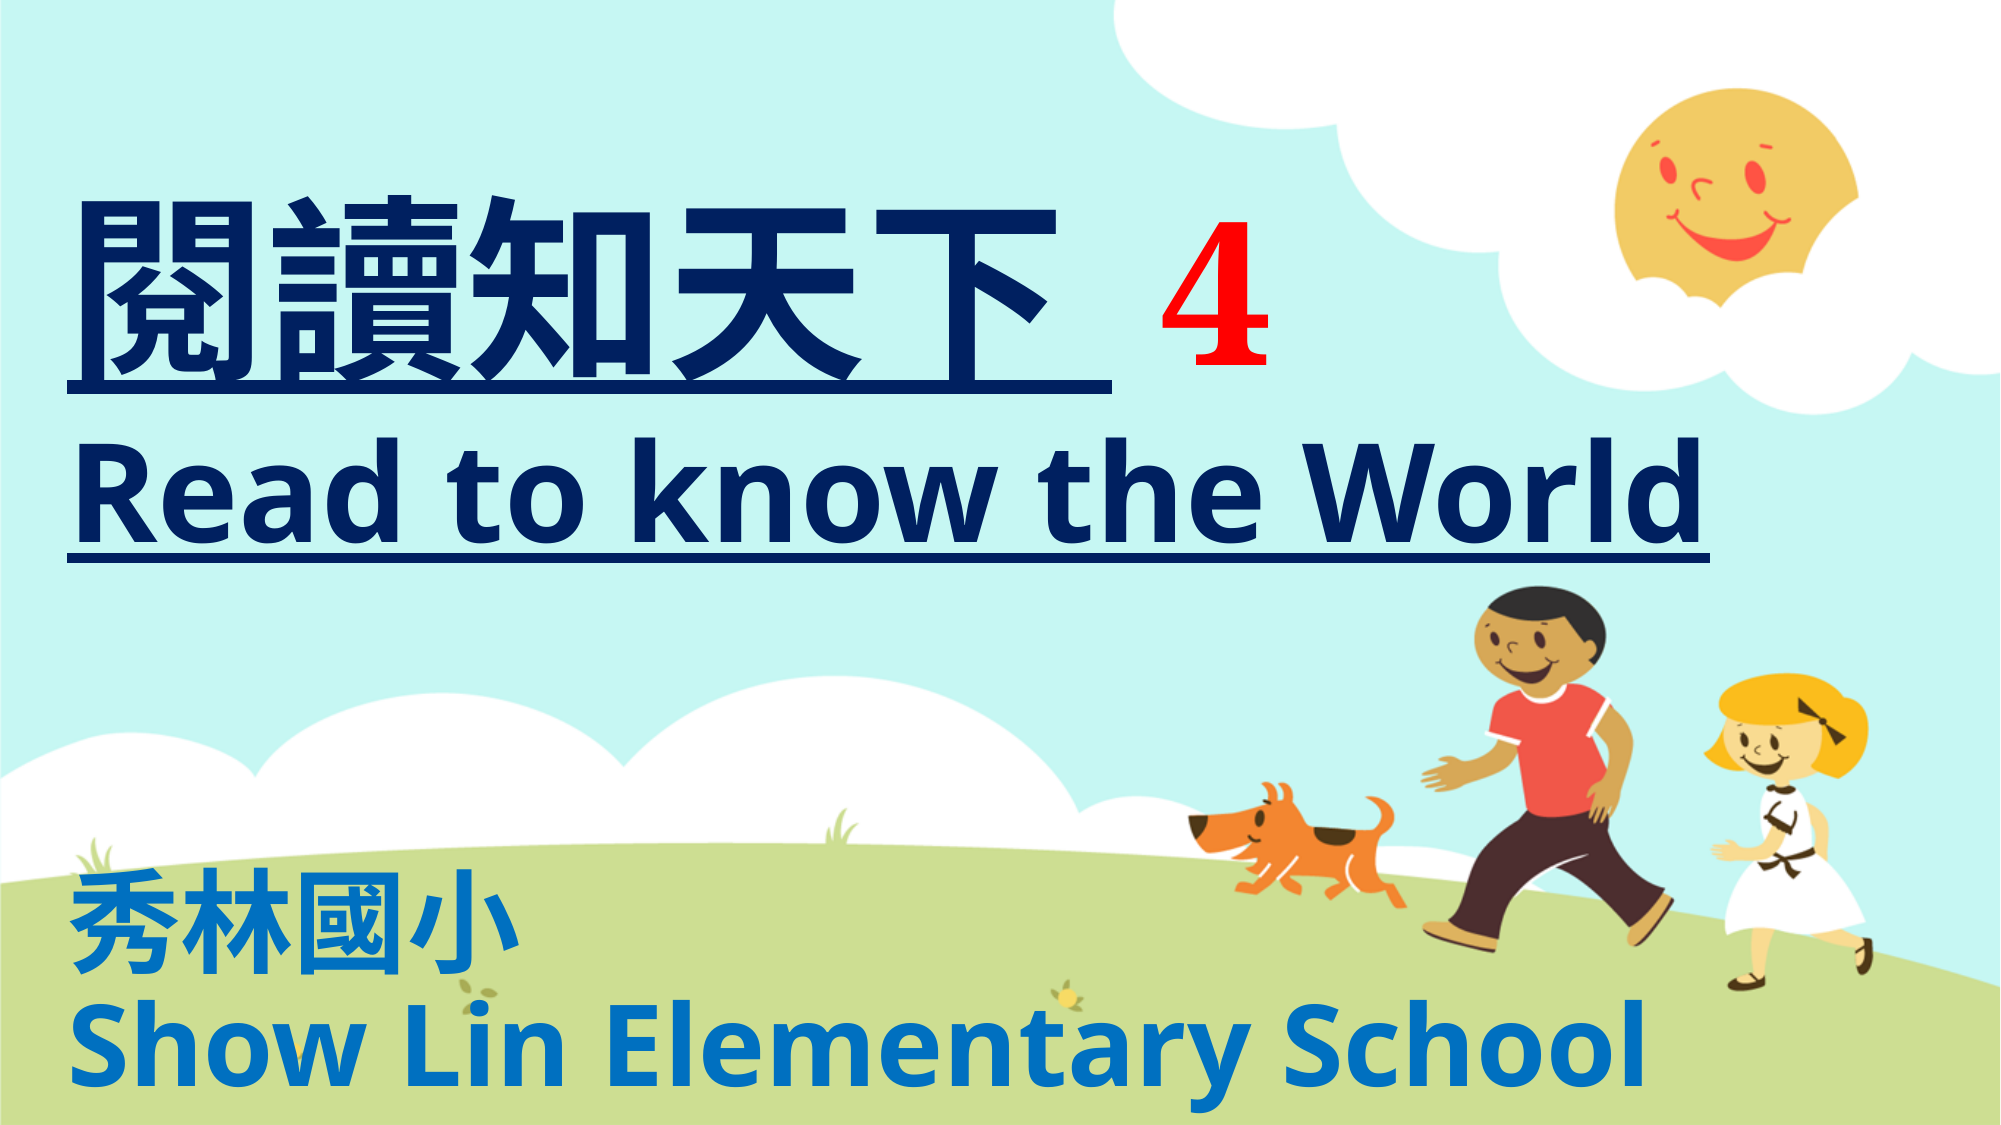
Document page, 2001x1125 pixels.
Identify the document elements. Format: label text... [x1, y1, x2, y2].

subtitle 秀林國小 Show Lin Elementary School [52, 858, 1921, 1125]
picture [0, 0, 2001, 1125]
title 閱讀知天下 4 Read to know the World [52, 119, 1787, 578]
